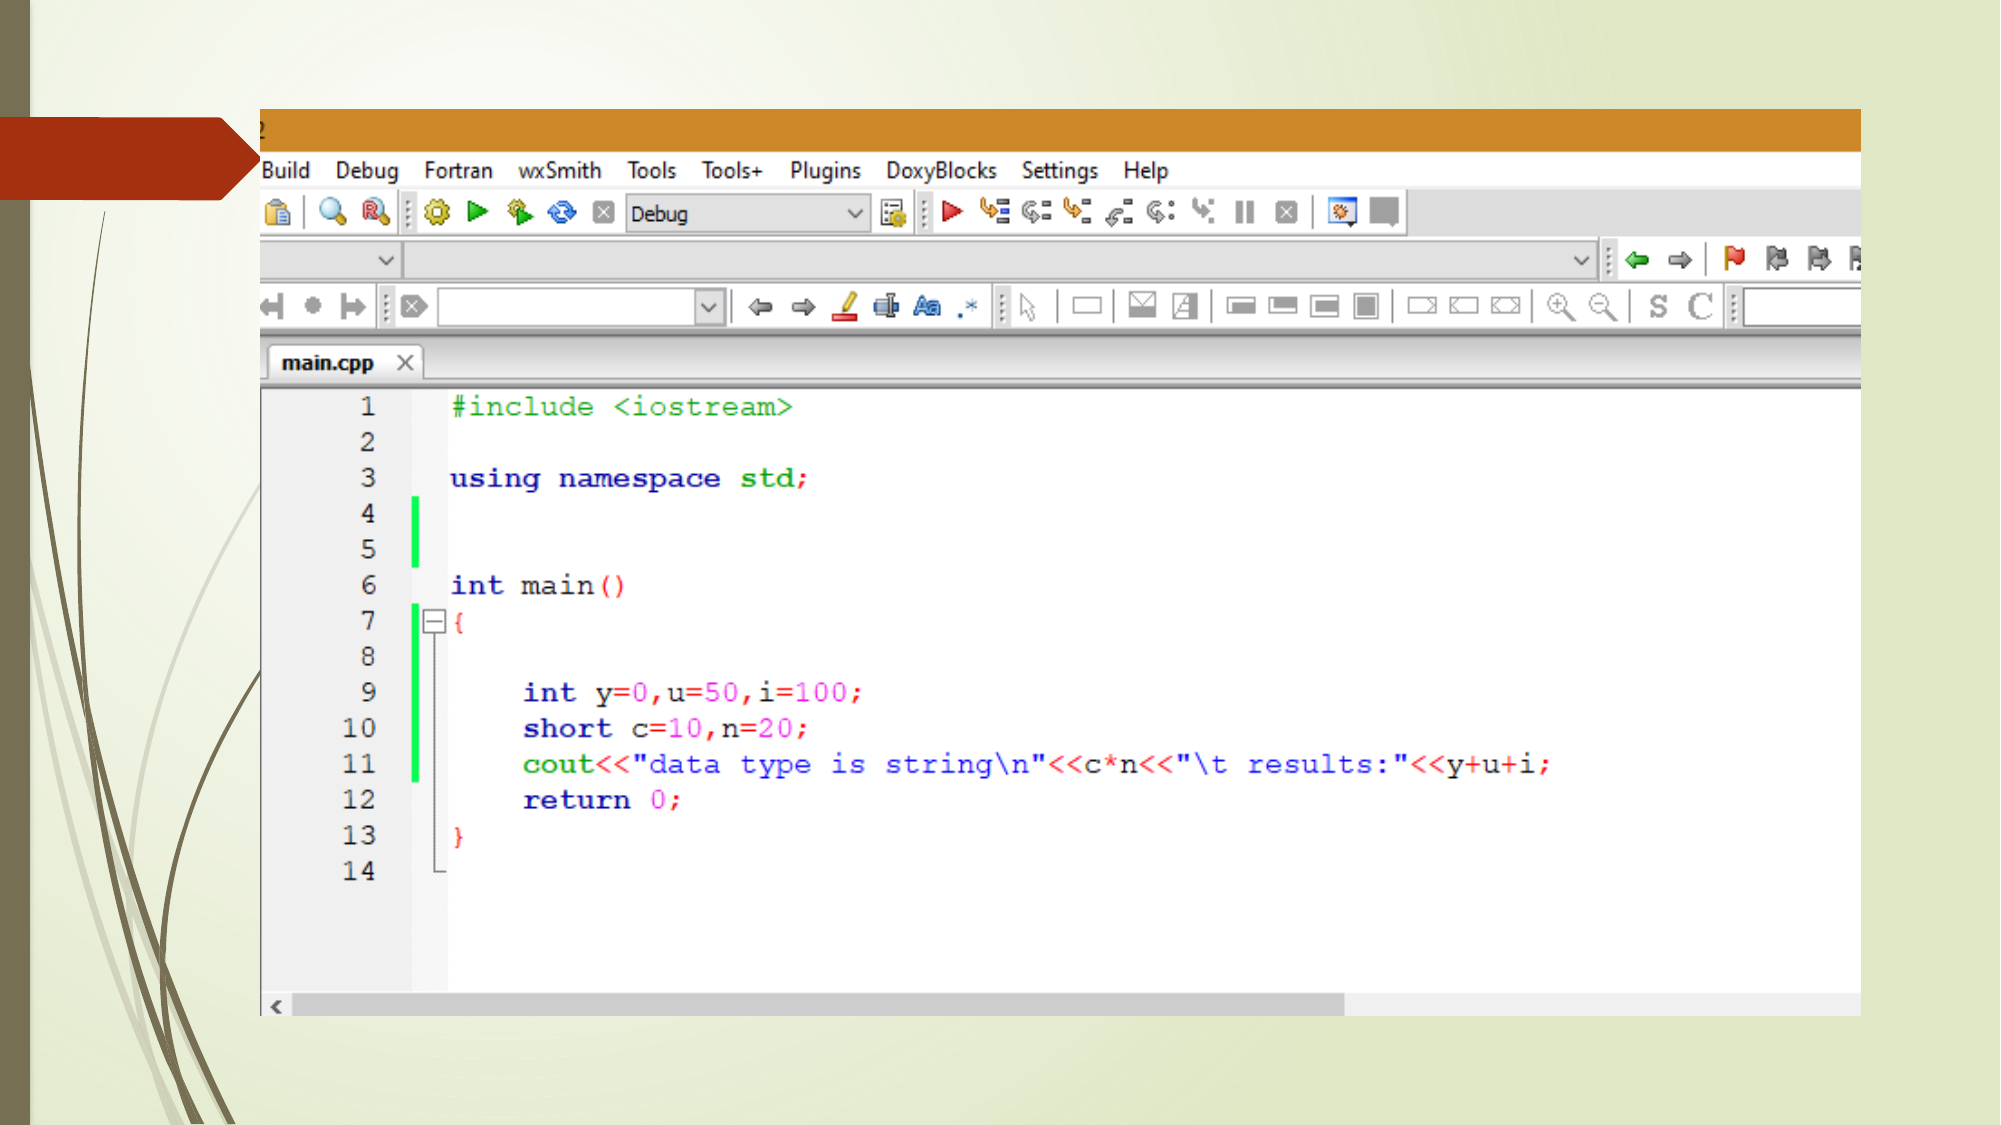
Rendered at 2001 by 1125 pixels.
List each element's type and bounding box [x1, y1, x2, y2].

list [260, 108, 1862, 1017]
